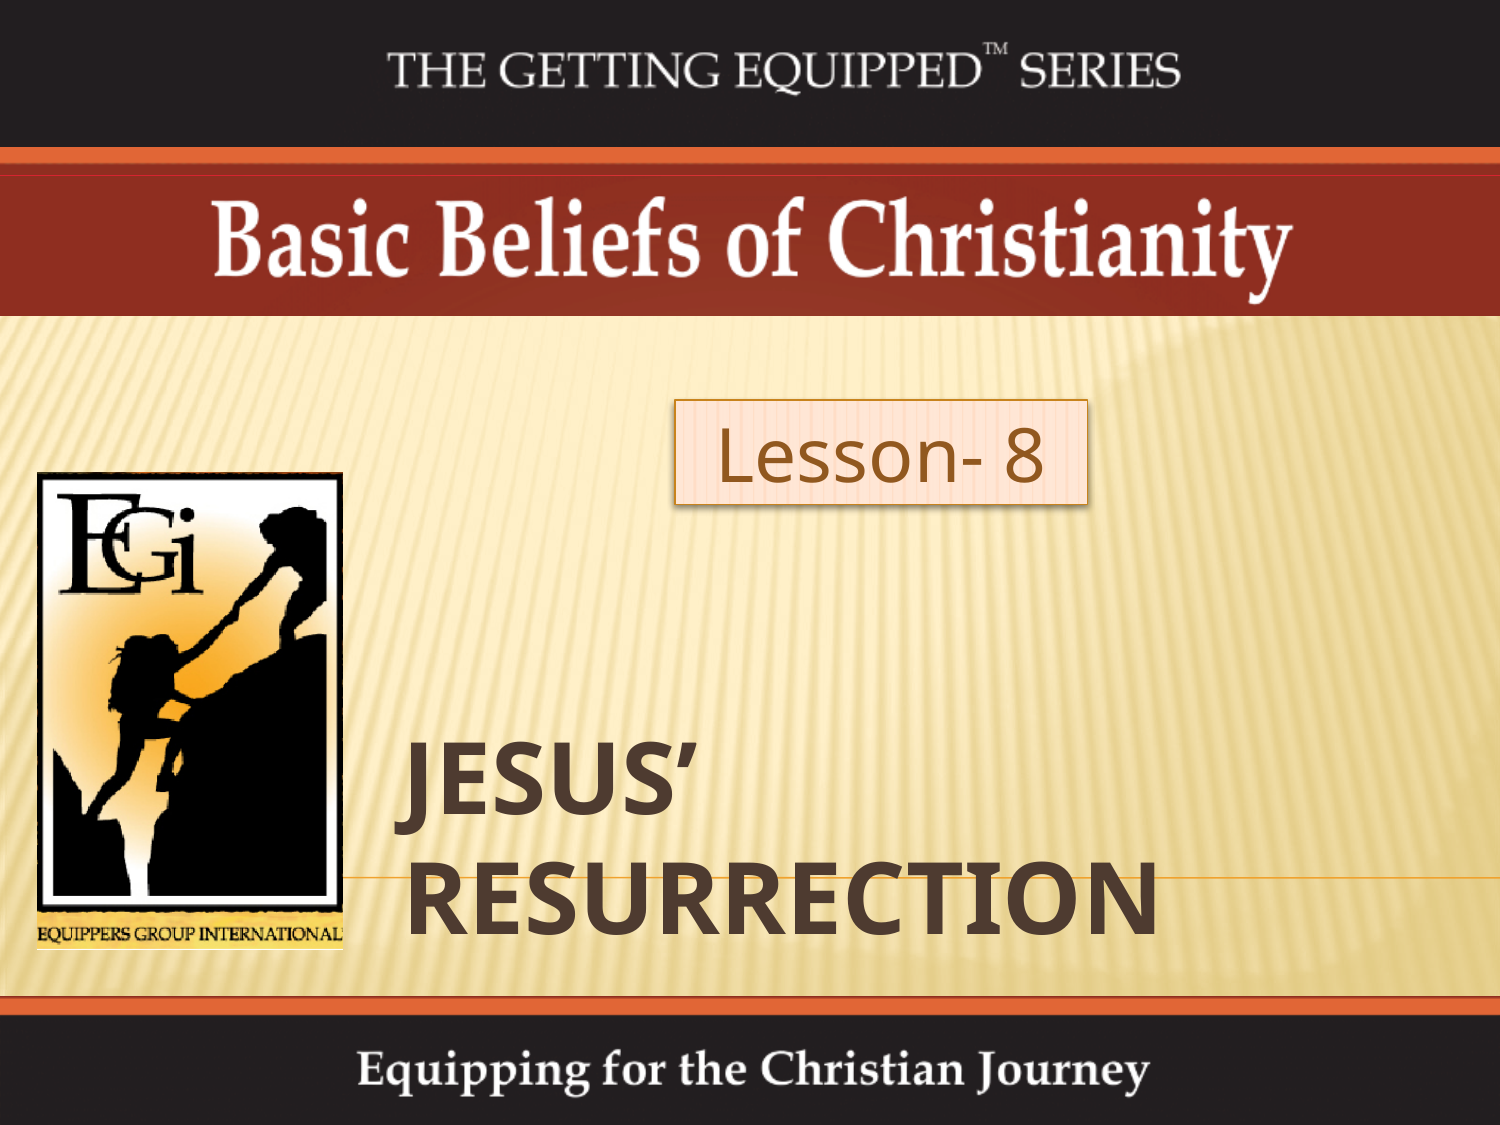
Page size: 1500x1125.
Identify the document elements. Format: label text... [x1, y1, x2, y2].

text_box Lesson- 8 [674, 399, 1088, 505]
picture [0, 147, 1500, 317]
title Jesus’ Resurrection [387, 587, 1400, 849]
picture [37, 472, 343, 951]
picture [0, 993, 1500, 1125]
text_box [0, 0, 1500, 146]
